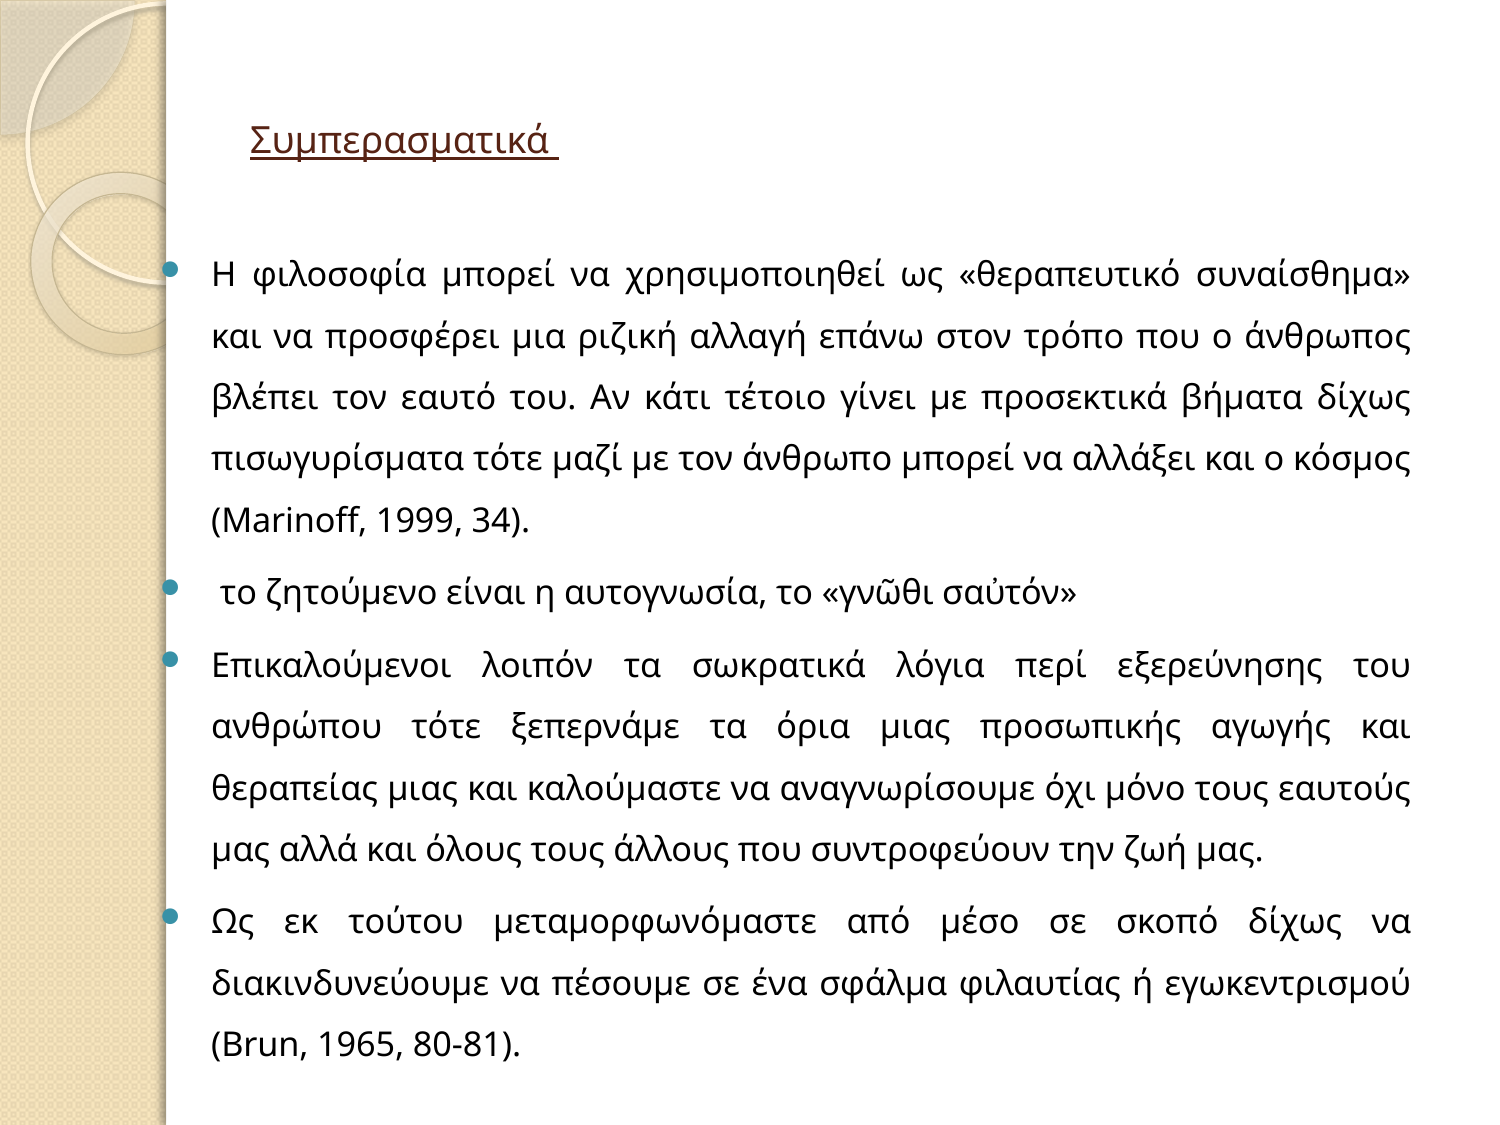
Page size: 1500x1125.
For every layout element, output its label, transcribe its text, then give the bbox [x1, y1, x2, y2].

title Συμπερασματικά [235, 45, 1466, 233]
list Η φιλοσοφία μπορεί να χρησιμοποιηθεί ως «θεραπευτικό συναίσθημα» και να προσφέρει μια ριζική αλλαγή επάνω στον τρόπο που ο άνθρωπος βλέπει τον εαυτό του. Aν κάτι τέτοιο γίνει με προσεκτικά βήματα δίχως πισωγυρίσματα τότε μαζί με τον άνθρωπο μπορεί να αλλάξει και ο κόσμος (Marinoff, 1999, 34). το ζητούμενο είναι η αυτογνωσία, το «γνῶθι σαὐτόν» Επικαλούμενοι λοιπόν τα σωκρατικά λόγια περί εξερεύνησης του ανθρώπου τότε ξεπερνάμε τα όρια μιας προσωπικής αγωγής και θεραπείας μιας και καλούμαστε να αναγνωρίσουμε όχι μόνο τους εαυτούς μας αλλά και όλους τους άλλους που συντροφεύουν την ζωή μας. Ως εκ τούτου μεταμορφωνόμαστε από μέσο σε σκοπό δίχως να διακινδυνεύουμε να πέσουμε σε ένα σφάλμα φιλαυτίας ή εγωκεντρισμού (Brun, 1965, 80-81). [137, 224, 1425, 1088]
